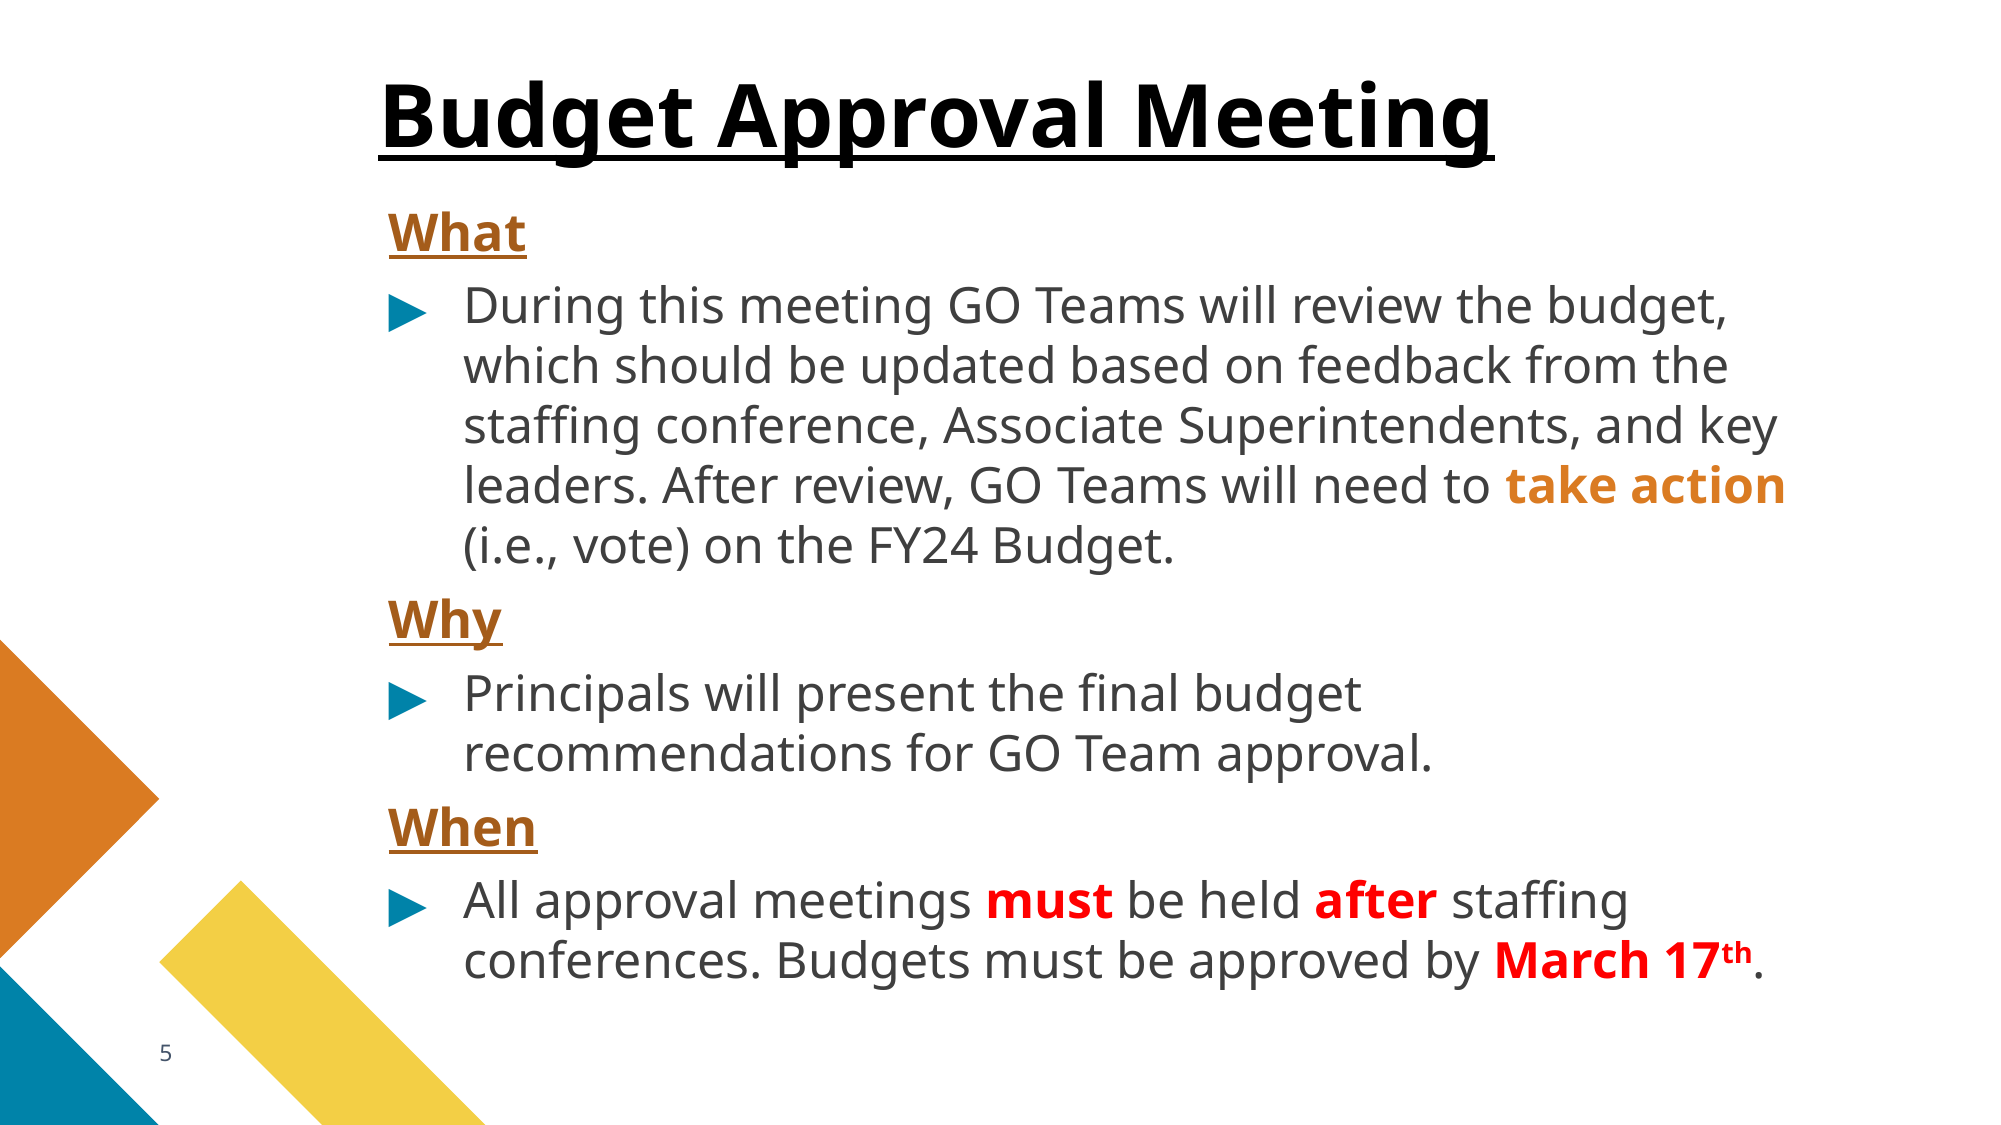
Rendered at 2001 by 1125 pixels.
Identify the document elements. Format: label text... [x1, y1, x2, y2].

text_box What During this meeting GO Teams will review the budget, which should be updated based on feedback from the staffing conference, Associate Superintendents, and key leaders. After review, GO Teams will need to take action (i.e., vote) on the FY24 Budget. Why Principals will present the final budget recommendations for GO Team approval. When All approval meetings must be held after staffing conferences. Budgets must be approved by March 17th. [363, 191, 1806, 1096]
slide_number 5 [159, 1038, 246, 1080]
text_box Budget Approval Meeting [363, 27, 1685, 191]
